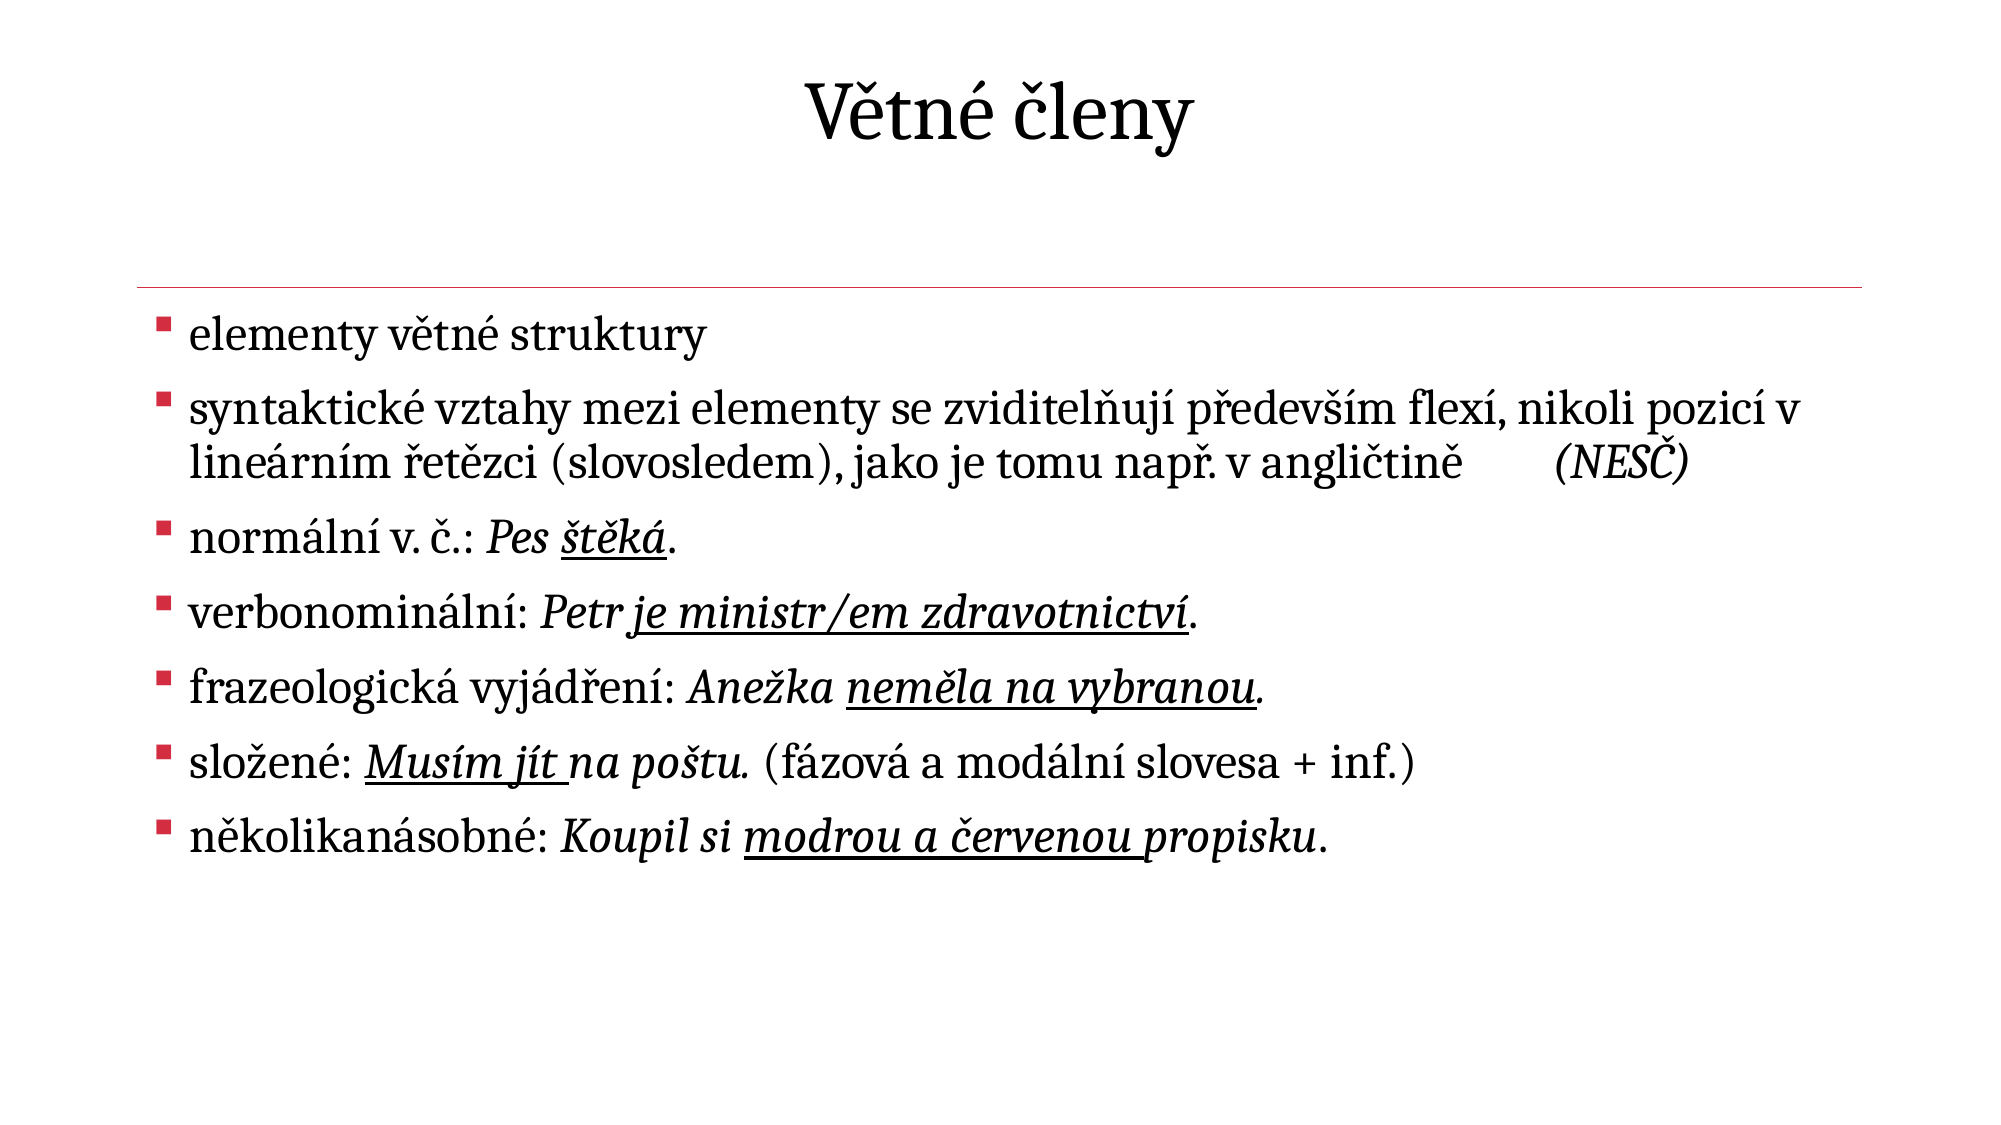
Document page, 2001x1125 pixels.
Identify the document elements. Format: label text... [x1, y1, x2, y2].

title Větné členy [137, 59, 1863, 278]
list elementy větné struktury syntaktické vztahy mezi elementy se zviditelňují především flexí, nikoli pozicí v lineárním řetězci (slovosledem), jako je tomu např. v angličtině (NESČ) normální v. č.: Pes štěká. verbonominální: Petr je ministr/em zdravotnictví. frazeologická vyjádření: Anežka neměla na vybranou. složené: Musím jít na poštu. (fázová a modální slovesa + inf.) několikanásobné: Koupil si modrou a červenou propisku. [137, 299, 1863, 1014]
